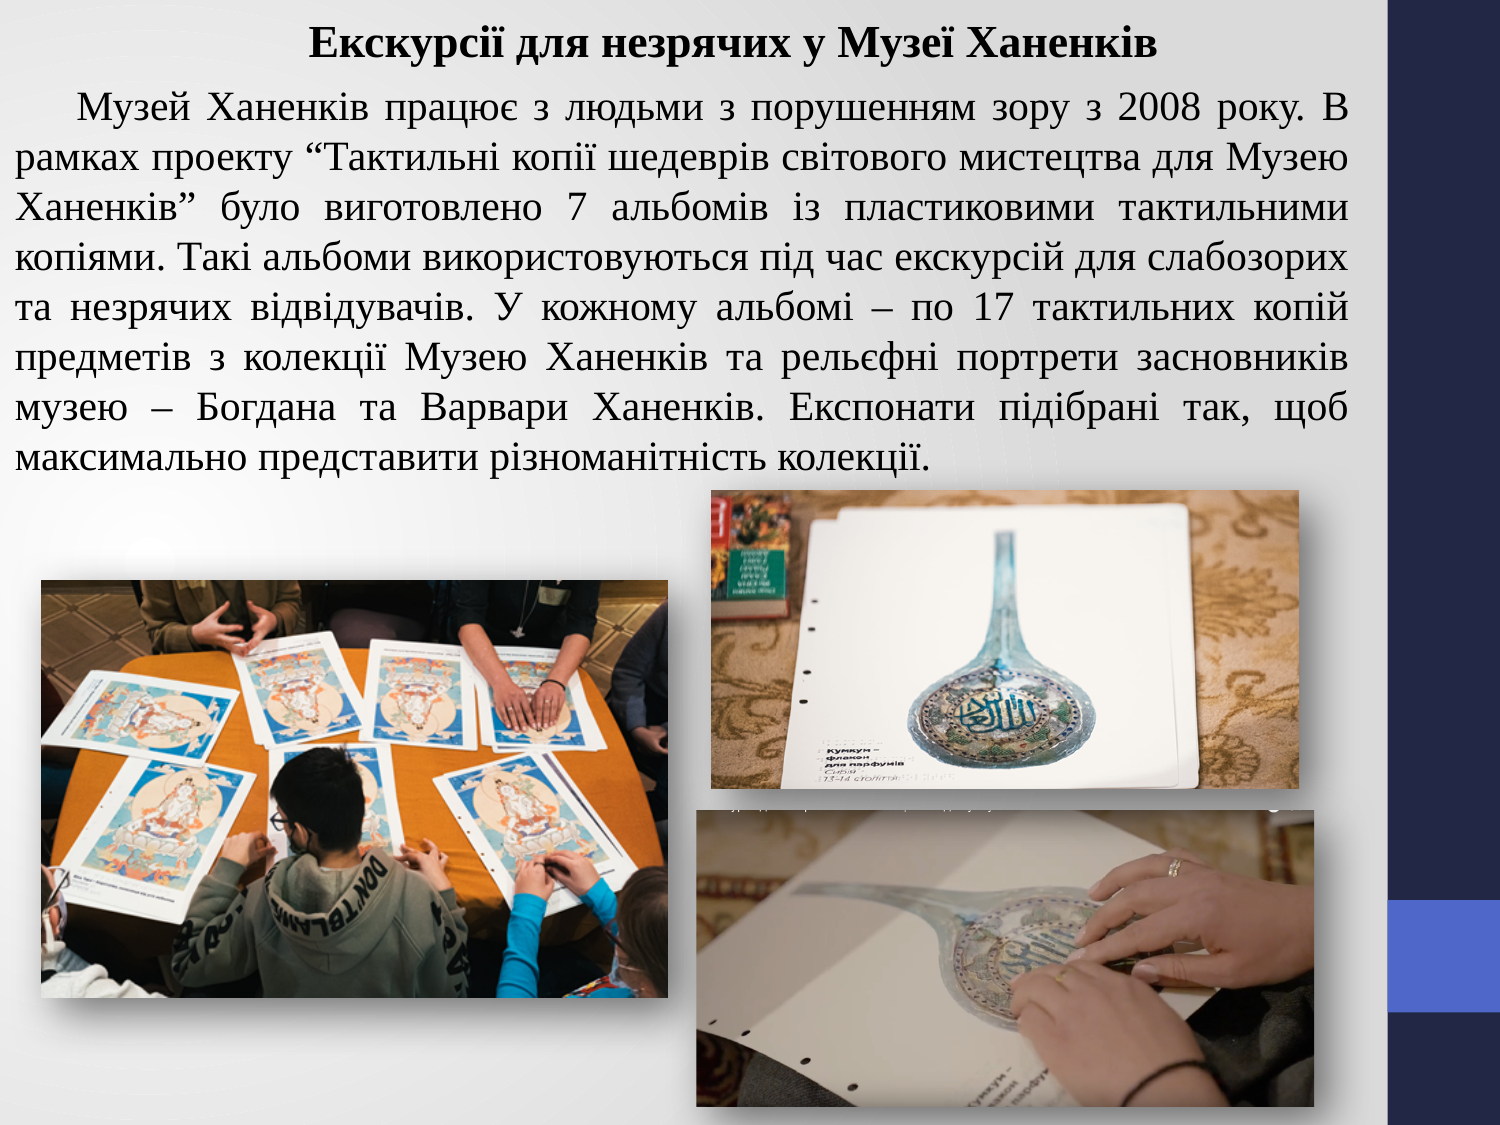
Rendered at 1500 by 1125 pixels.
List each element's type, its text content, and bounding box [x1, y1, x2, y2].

picture [710, 490, 1300, 790]
picture [695, 809, 1315, 1108]
picture [40, 579, 668, 998]
text_box Музей Ханенків працює з людьми з порушенням зору з 2008 року. В рамках проекту “Тактильні копії шедеврів світового мистецтва для Музею Ханенків” було виготовлено 7 альбомів із пластиковими тактильними копіями. Такі альбоми використовуються під час екскурсій для слабозорих та незрячих відвідувачів. У кожному альбомі – по 17 тактильних копій предметів з колекції Музею Ханенків та рельєфні портрети засновників музею – Богдана та Варвари Ханенків. Експонати підібрані так, щоб максимально представити різноманітність колекції. [0, 71, 1365, 487]
text_box Екскурсії для незрячих у Музеї Ханенків [293, 4, 1174, 71]
